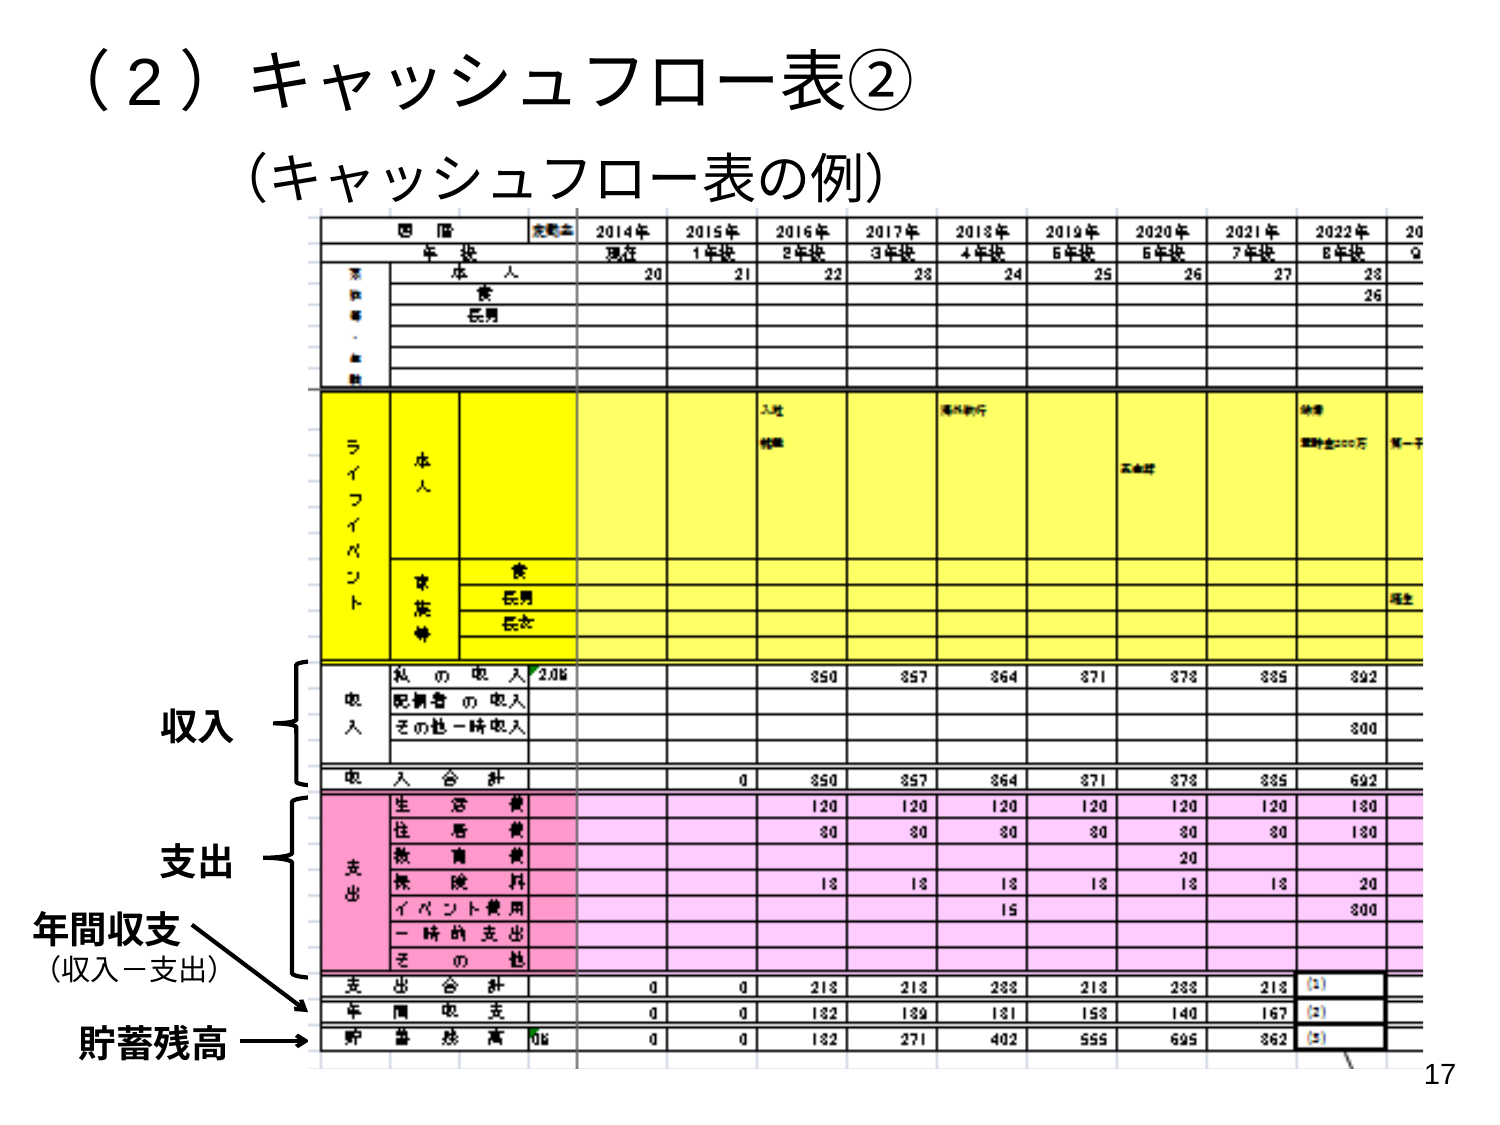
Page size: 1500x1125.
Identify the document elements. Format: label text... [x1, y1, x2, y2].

text_box （キャッシュフロー表の例） [132, 127, 1388, 208]
slide_number 17 [1133, 1042, 1472, 1103]
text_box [17, 208, 1424, 1071]
text_box （2）キャッシュフロー表② [29, 30, 1388, 127]
